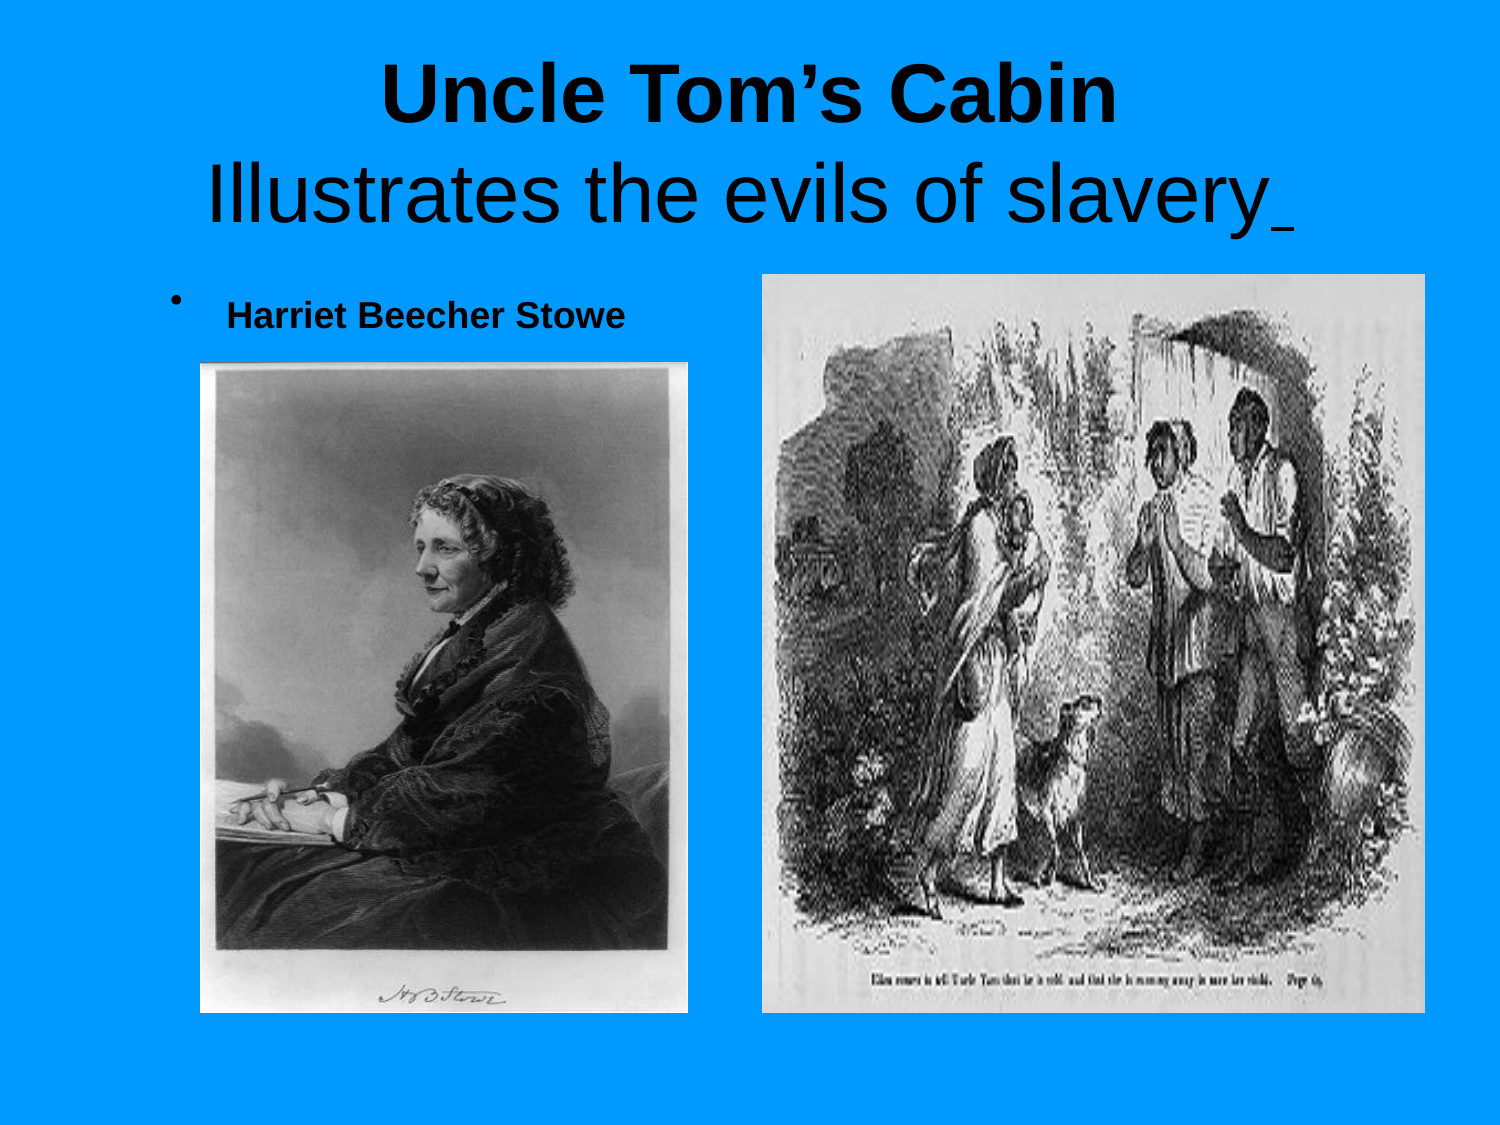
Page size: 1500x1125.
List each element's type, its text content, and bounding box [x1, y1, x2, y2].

picture [762, 274, 1425, 1013]
list Harriet Beecher Stowe [75, 262, 738, 1005]
picture [199, 362, 688, 1013]
title Uncle Tom’s Cabin Illustrates the evils of slavery [75, 45, 1425, 233]
